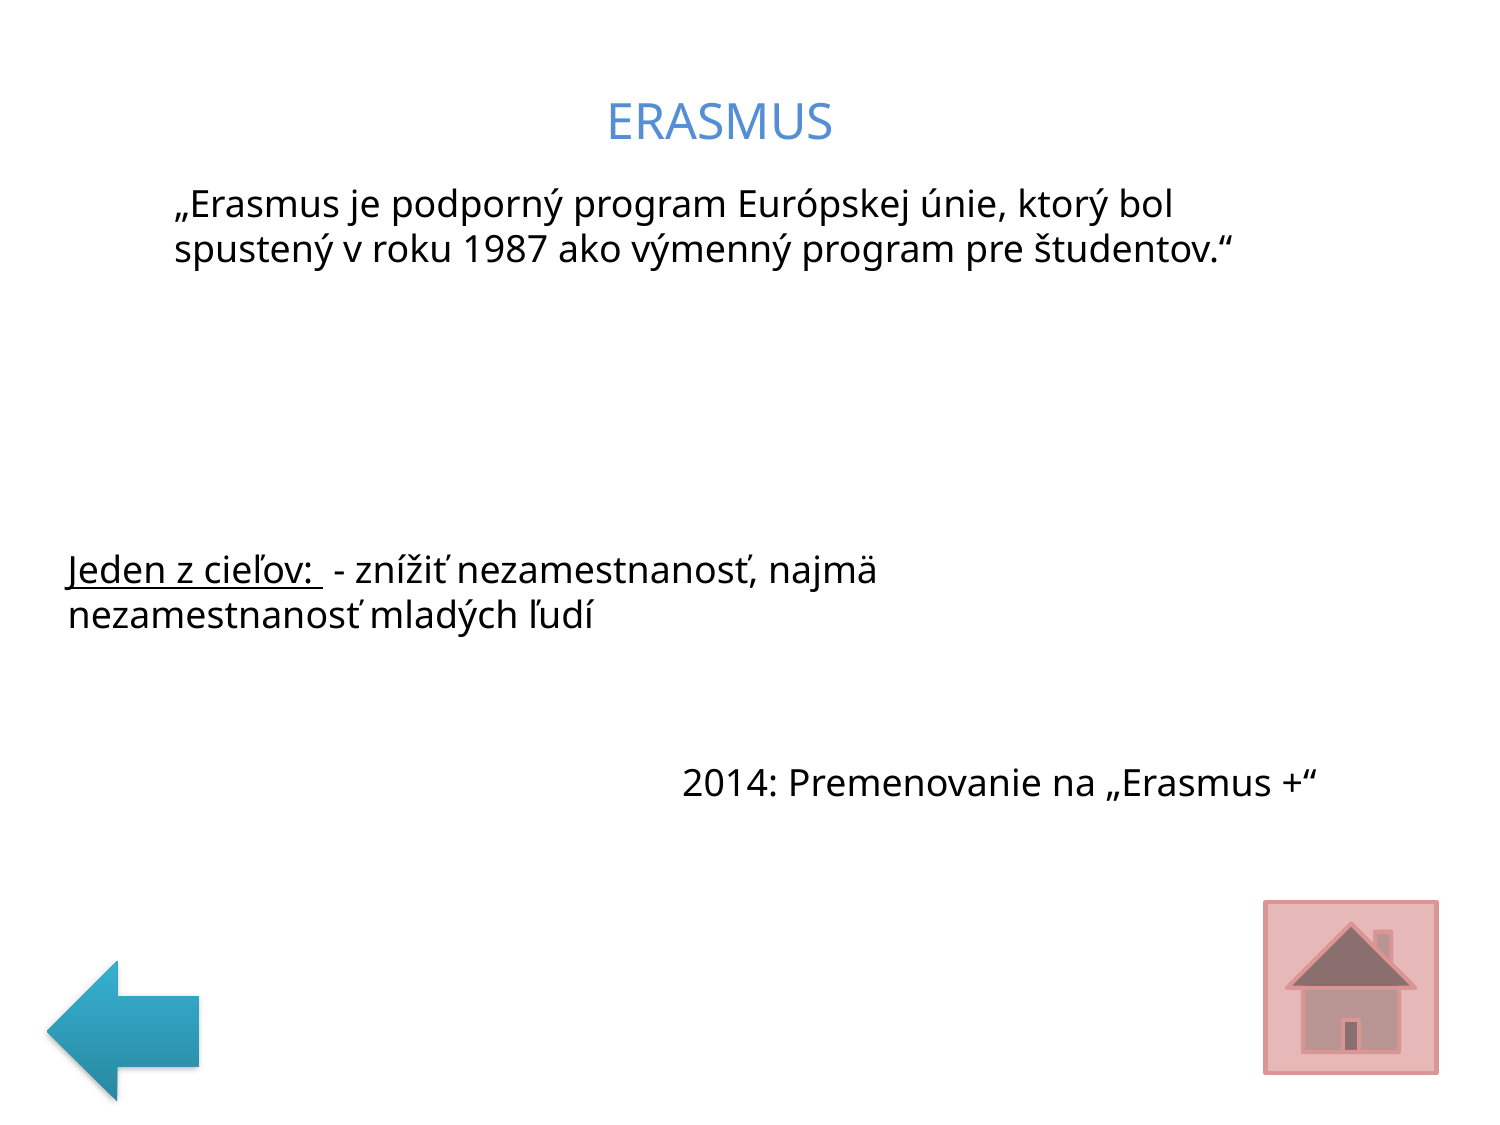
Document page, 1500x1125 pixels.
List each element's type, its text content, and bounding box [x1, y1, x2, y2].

text_box [1263, 900, 1439, 1075]
text_box [46, 960, 200, 1102]
text_box 2014: Premenovanie na „Erasmus +“ [667, 751, 1441, 812]
text_box ERASMUS [128, 81, 1313, 157]
text_box „Erasmus je podporný program Európskej únie, ktorý bol spustený v roku 1987 ako výmenný program pre študentov.“ [159, 172, 1294, 278]
text_box Jeden z cieľov: - znížiť nezamestnanosť, najmä nezamestnanosť mladých ľudí [53, 538, 975, 644]
